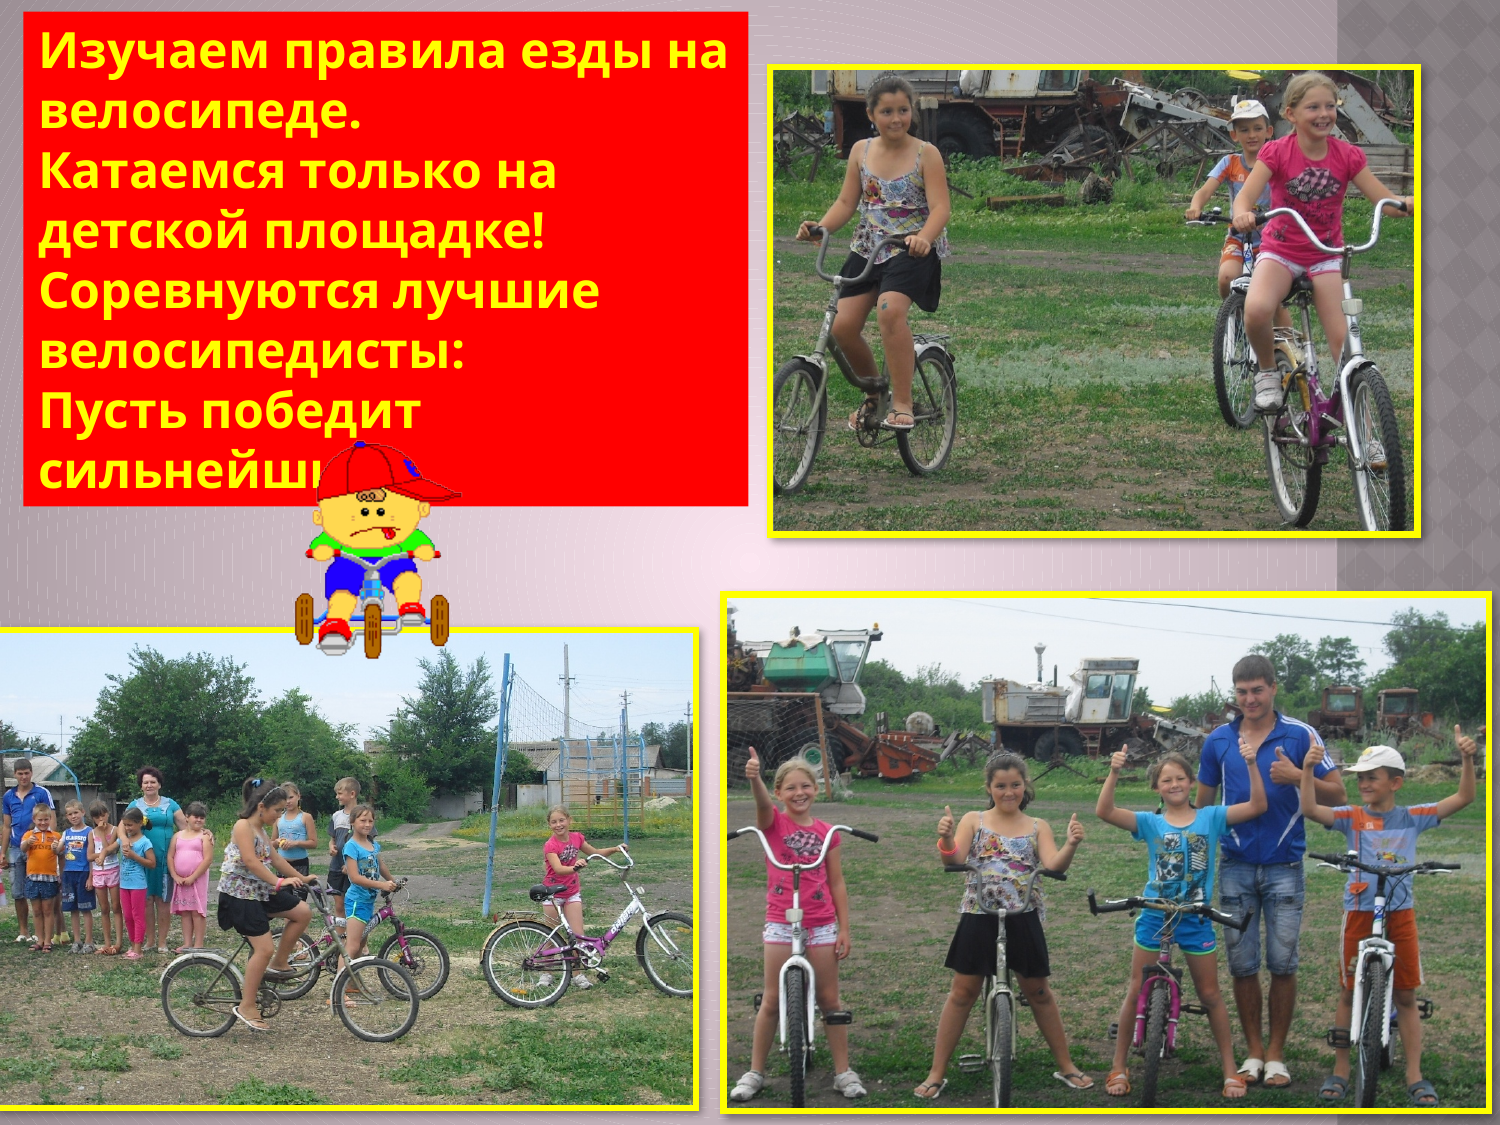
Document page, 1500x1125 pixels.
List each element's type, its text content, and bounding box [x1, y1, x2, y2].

text_box Изучаем правила езды на велосипеде. Катаемся только на детской площадке! Соревнуются лучшие велосипедисты: Пусть победит сильнейший! [23, 11, 749, 507]
picture [292, 433, 470, 664]
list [770, 69, 1417, 538]
picture [726, 597, 1487, 1109]
picture [0, 632, 694, 1105]
